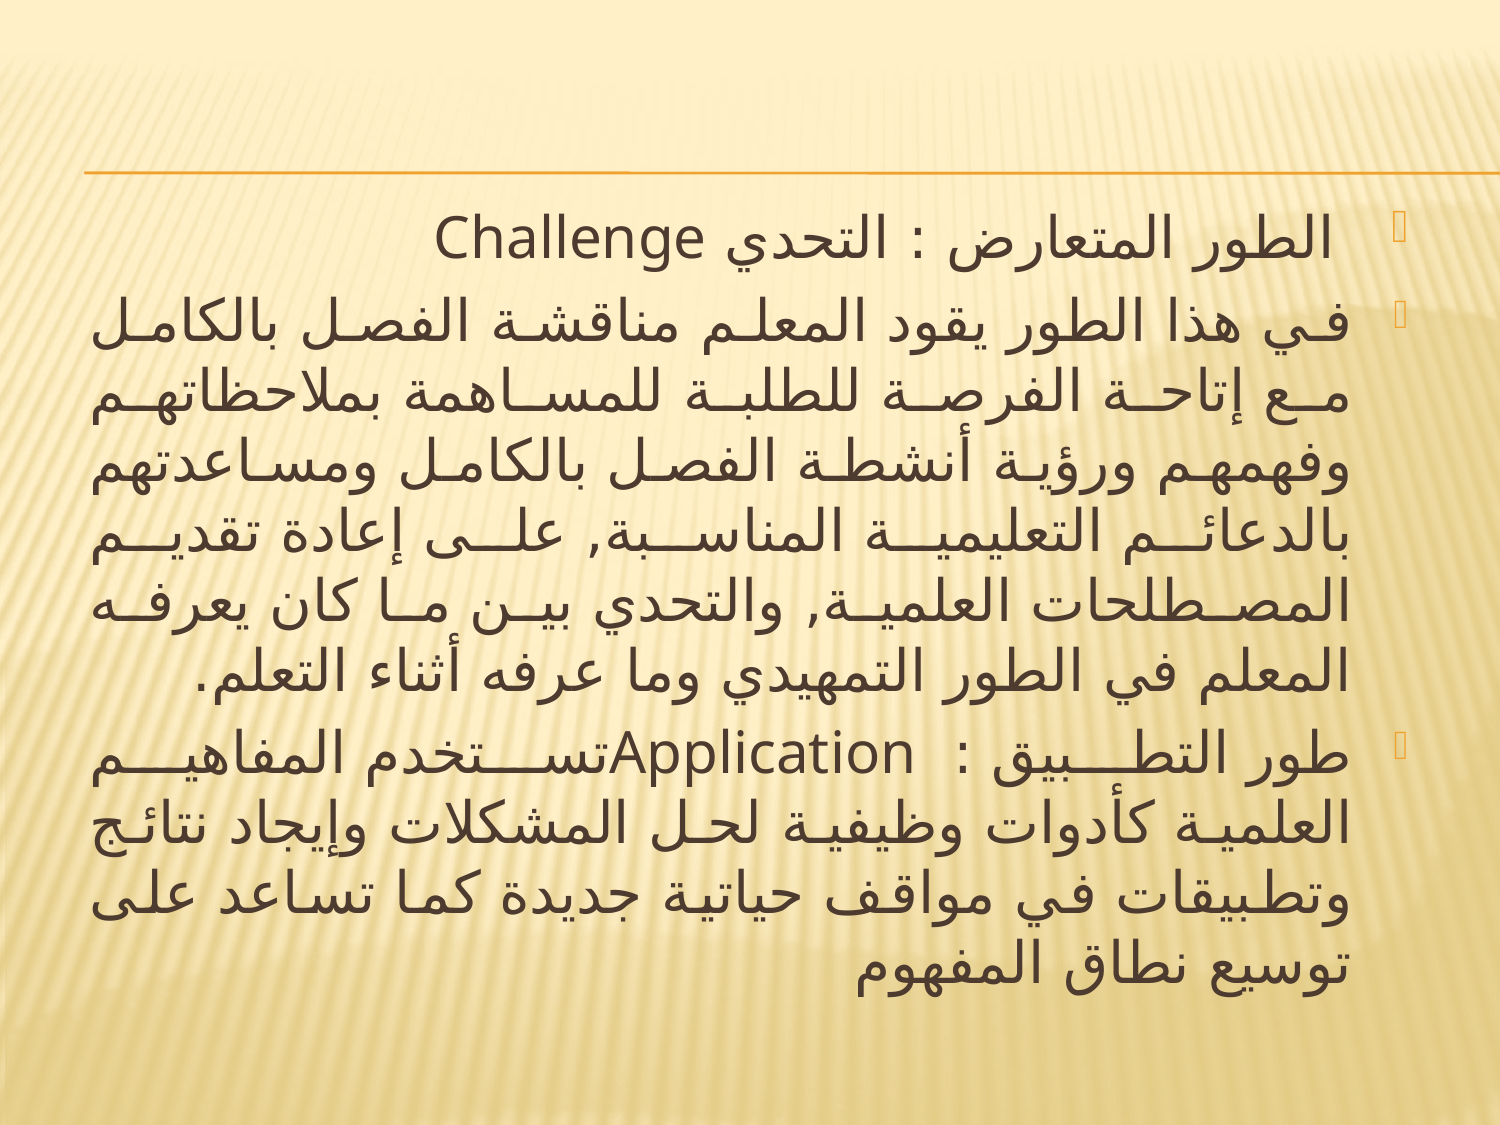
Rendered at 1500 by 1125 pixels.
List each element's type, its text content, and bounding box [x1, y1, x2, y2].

list الطور المتعارض : التحدي Challenge في هذا الطور يقود المعلم مناقشة الفصل بالكامل مع إتاحة الفرصة للطلبة للمساهمة بملاحظاتهم وفهمهم ورؤية أنشطة الفصل بالكامل ومساعدتهم بالدعائم التعليمية المناسبة, على إعادة تقديم المصطلحات العلمية, والتحدي بين ما كان يعرفه المعلم في الطور التمهيدي وما عرفه أثناء التعلم. طور التطبيق : Applicationتستخدم المفاهيم العلمية كأدوات وظيفية لحل المشكلات وإيجاد نتائج وتطبيقات في مواقف حياتية جديدة كما تساعد على توسيع نطاق المفهوم [75, 184, 1424, 1005]
